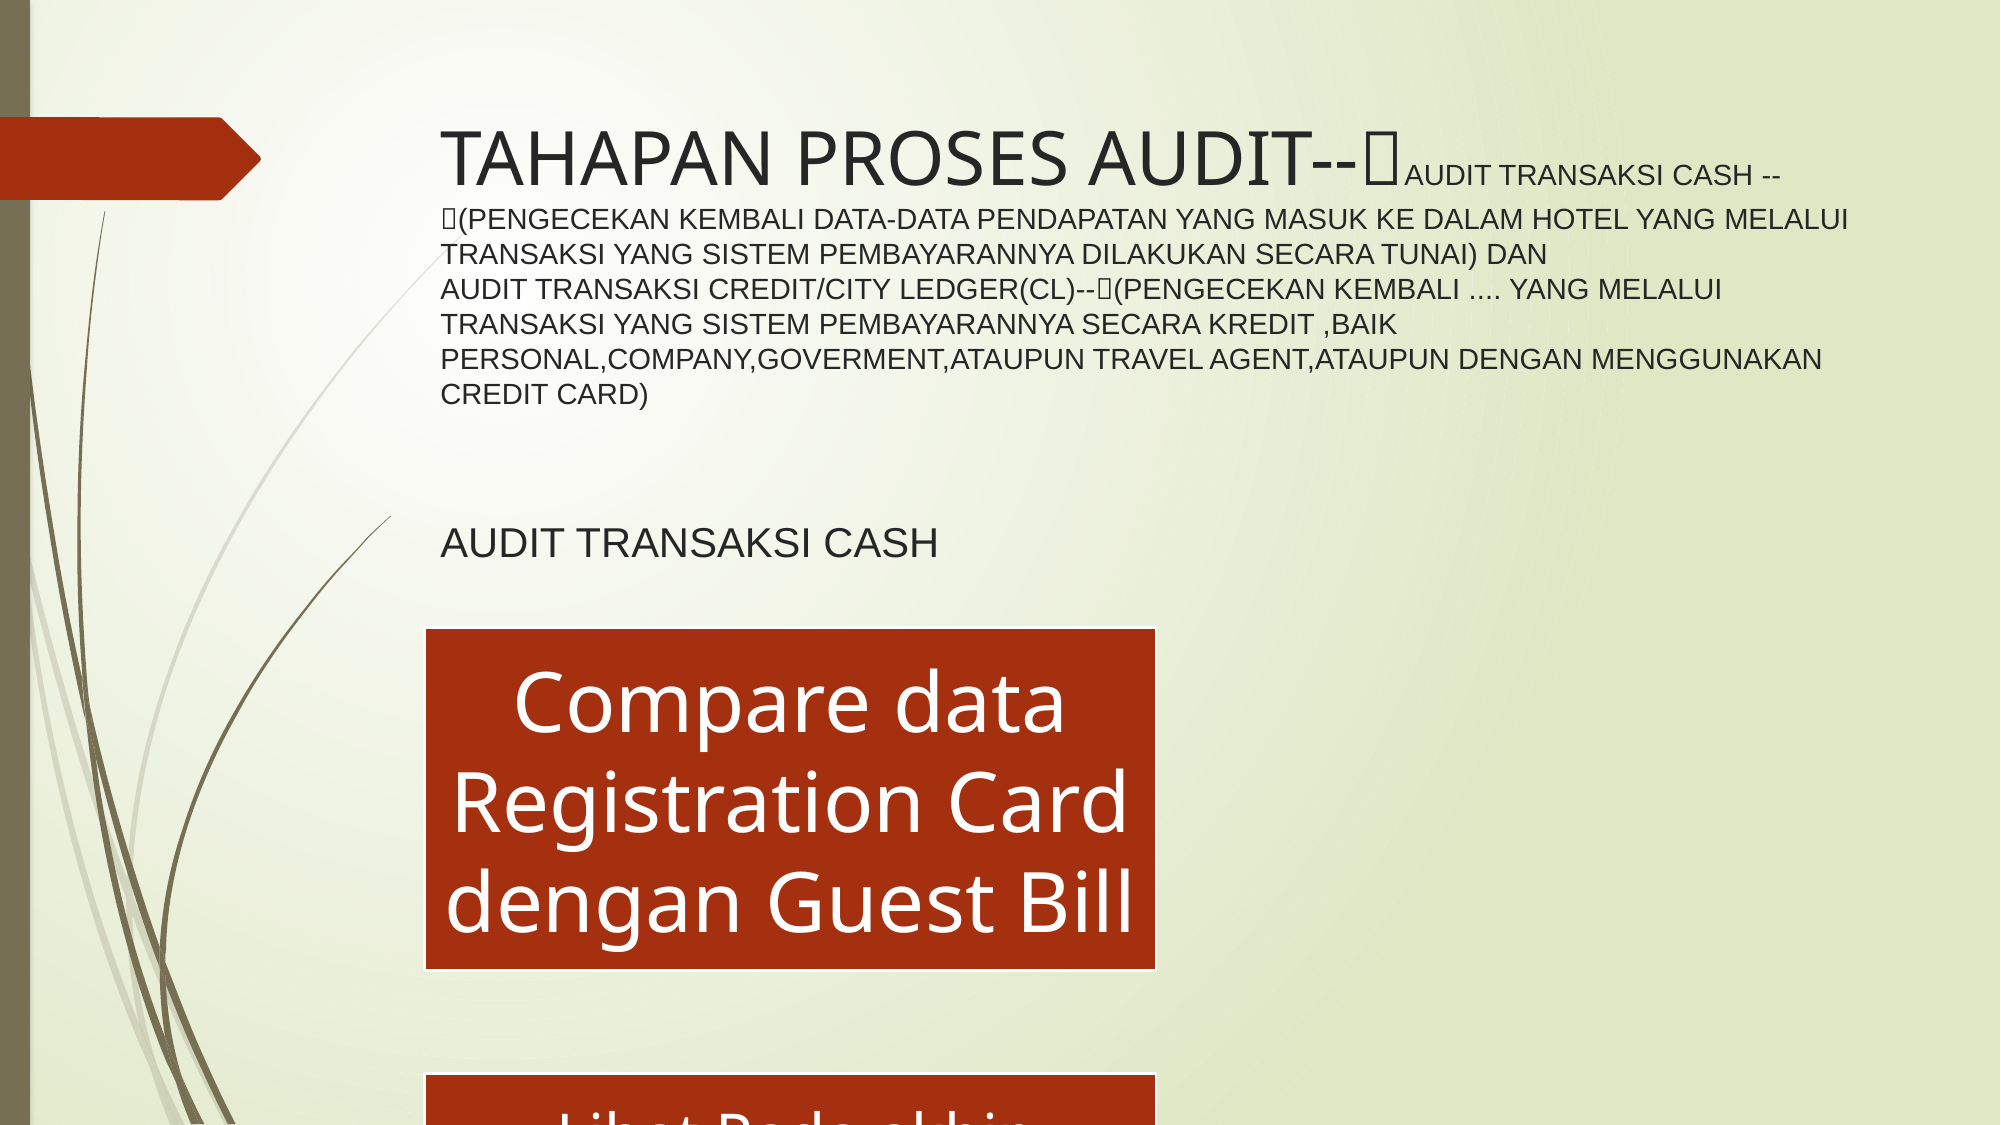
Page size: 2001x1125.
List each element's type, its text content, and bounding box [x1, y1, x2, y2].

title TAHAPAN PROSES AUDIT--AUDIT TRANSAKSI CASH --(PENGECEKAN KEMBALI DATA-DATA PENDAPATAN YANG MASUK KE DALAM HOTEL YANG MELALUI TRANSAKSI YANG SISTEM PEMBAYARANNYA DILAKUKAN SECARA TUNAI) DAN AUDIT TRANSAKSI CREDIT/CITY LEDGER(CL)--(PENGECEKAN KEMBALI .... YANG MELALUI TRANSAKSI YANG SISTEM PEMBAYARANNYA SECARA KREDIT ,BAIK PERSONAL,COMPANY,GOVERMENT,ATAUPUN TRAVEL AGENT,ATAUPUN DENGAN MENGGUNAKAN CREDIT CARD) AUDIT TRANSAKSI CASH [425, 102, 1888, 587]
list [424, 627, 1888, 1071]
